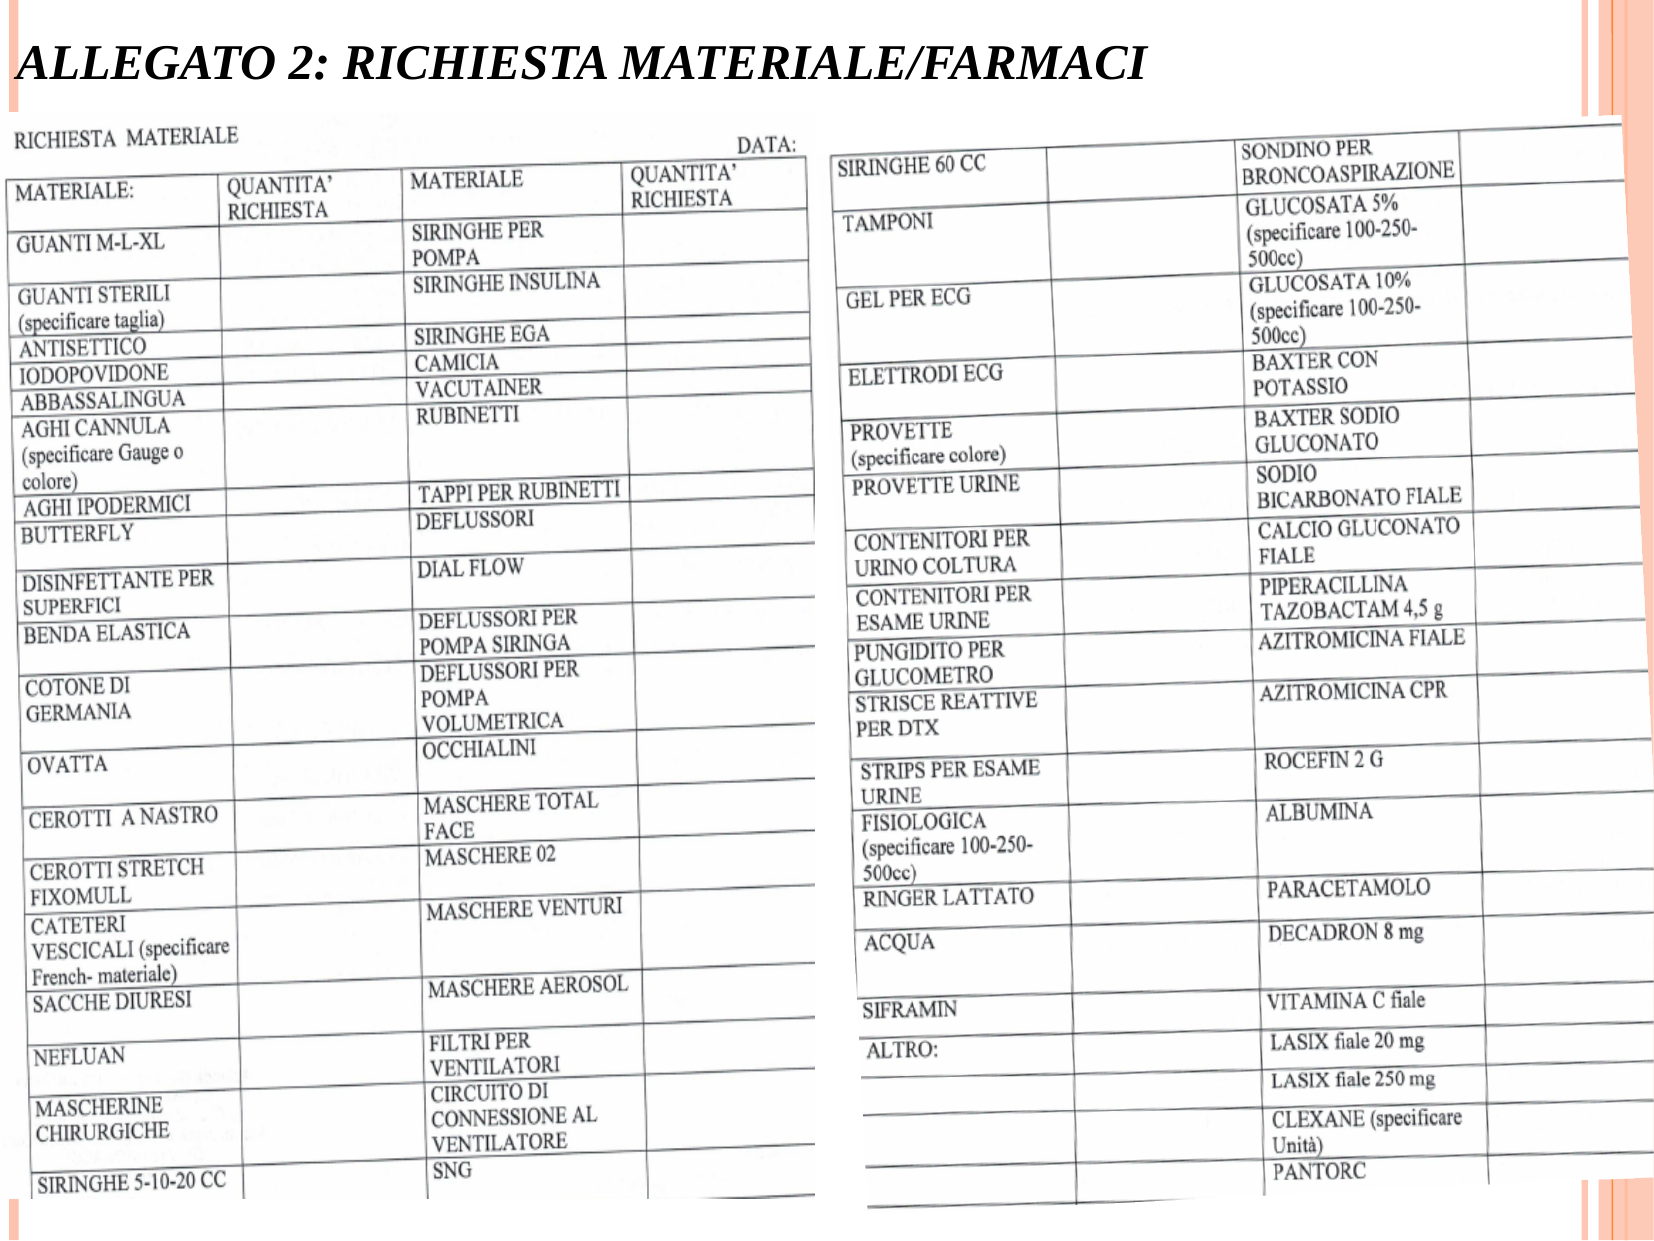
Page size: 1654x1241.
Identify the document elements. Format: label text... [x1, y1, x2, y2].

picture [816, 116, 1654, 1214]
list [0, 111, 816, 1200]
title ALLEGATO 2: RICHIESTA MATERIALE/FARMACI [0, 0, 1434, 98]
